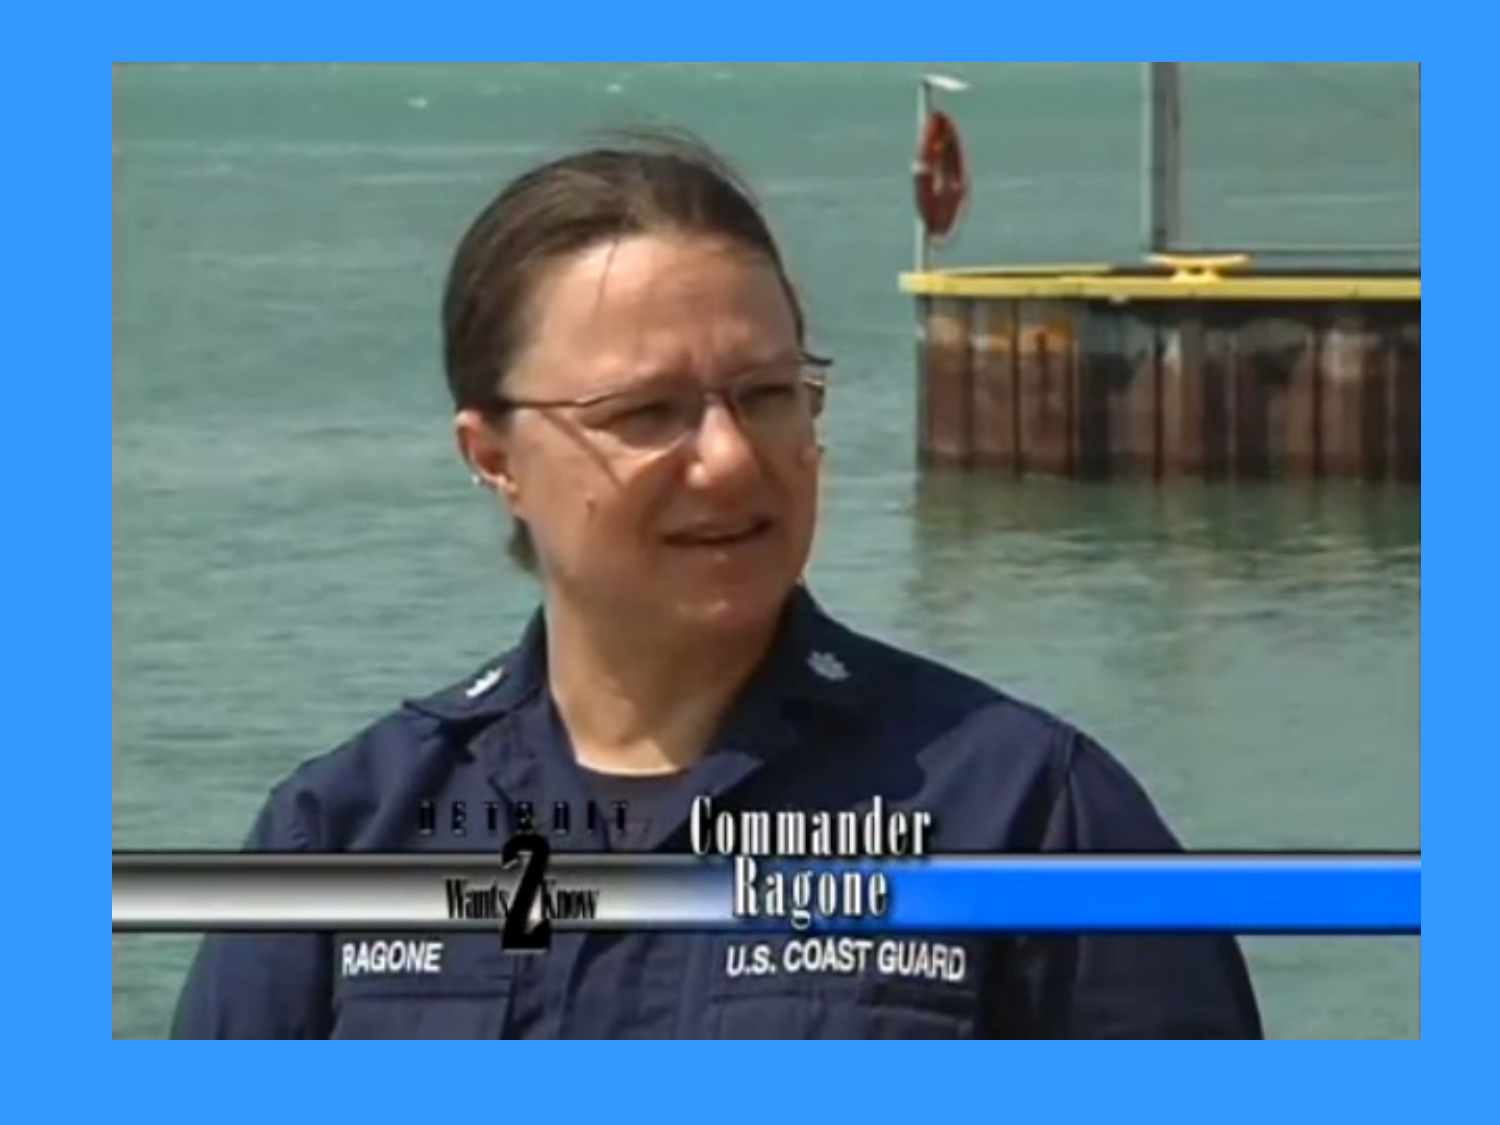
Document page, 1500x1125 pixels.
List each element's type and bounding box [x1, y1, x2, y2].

picture [112, 62, 1421, 1040]
